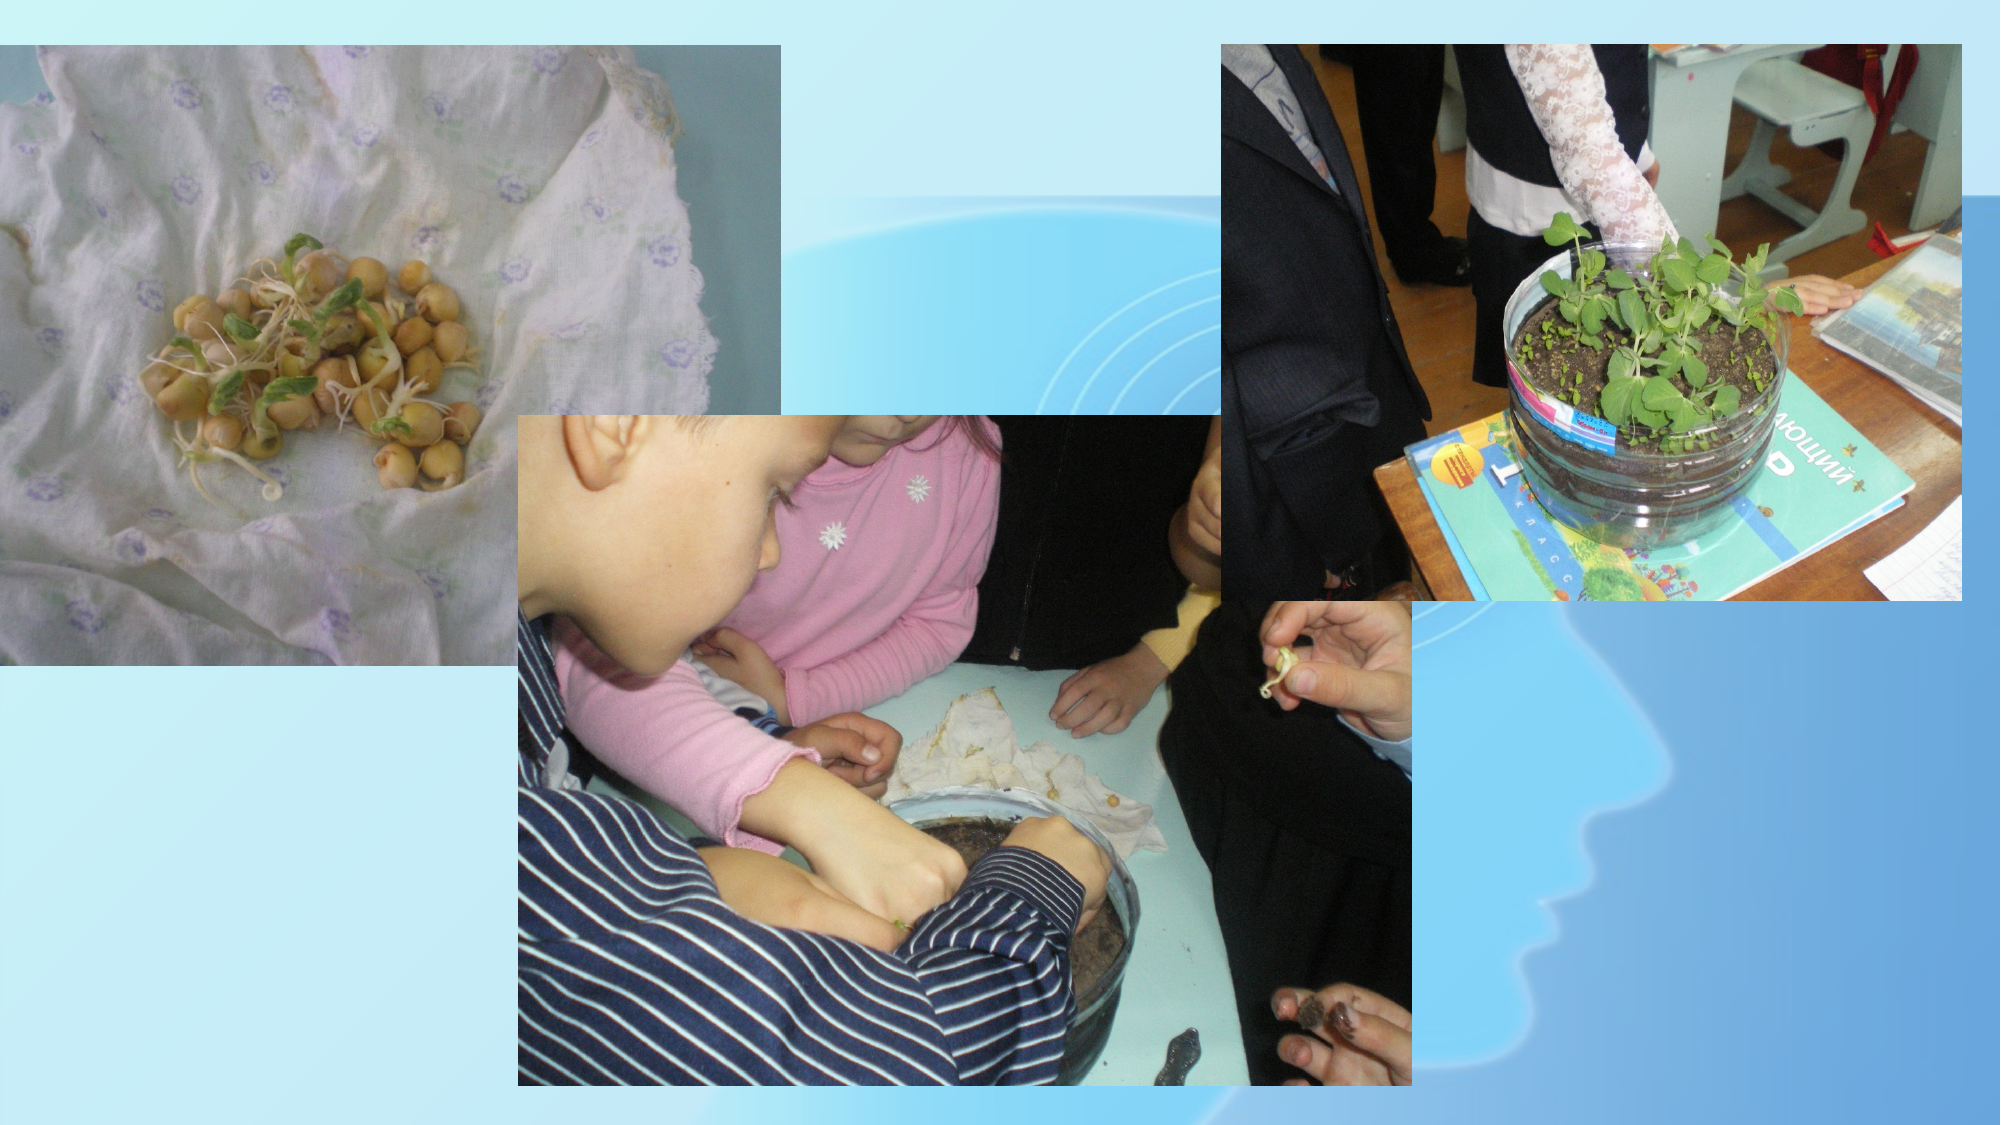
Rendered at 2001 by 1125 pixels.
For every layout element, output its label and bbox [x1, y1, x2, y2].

picture [0, 0, 2000, 1125]
list [0, 44, 781, 666]
